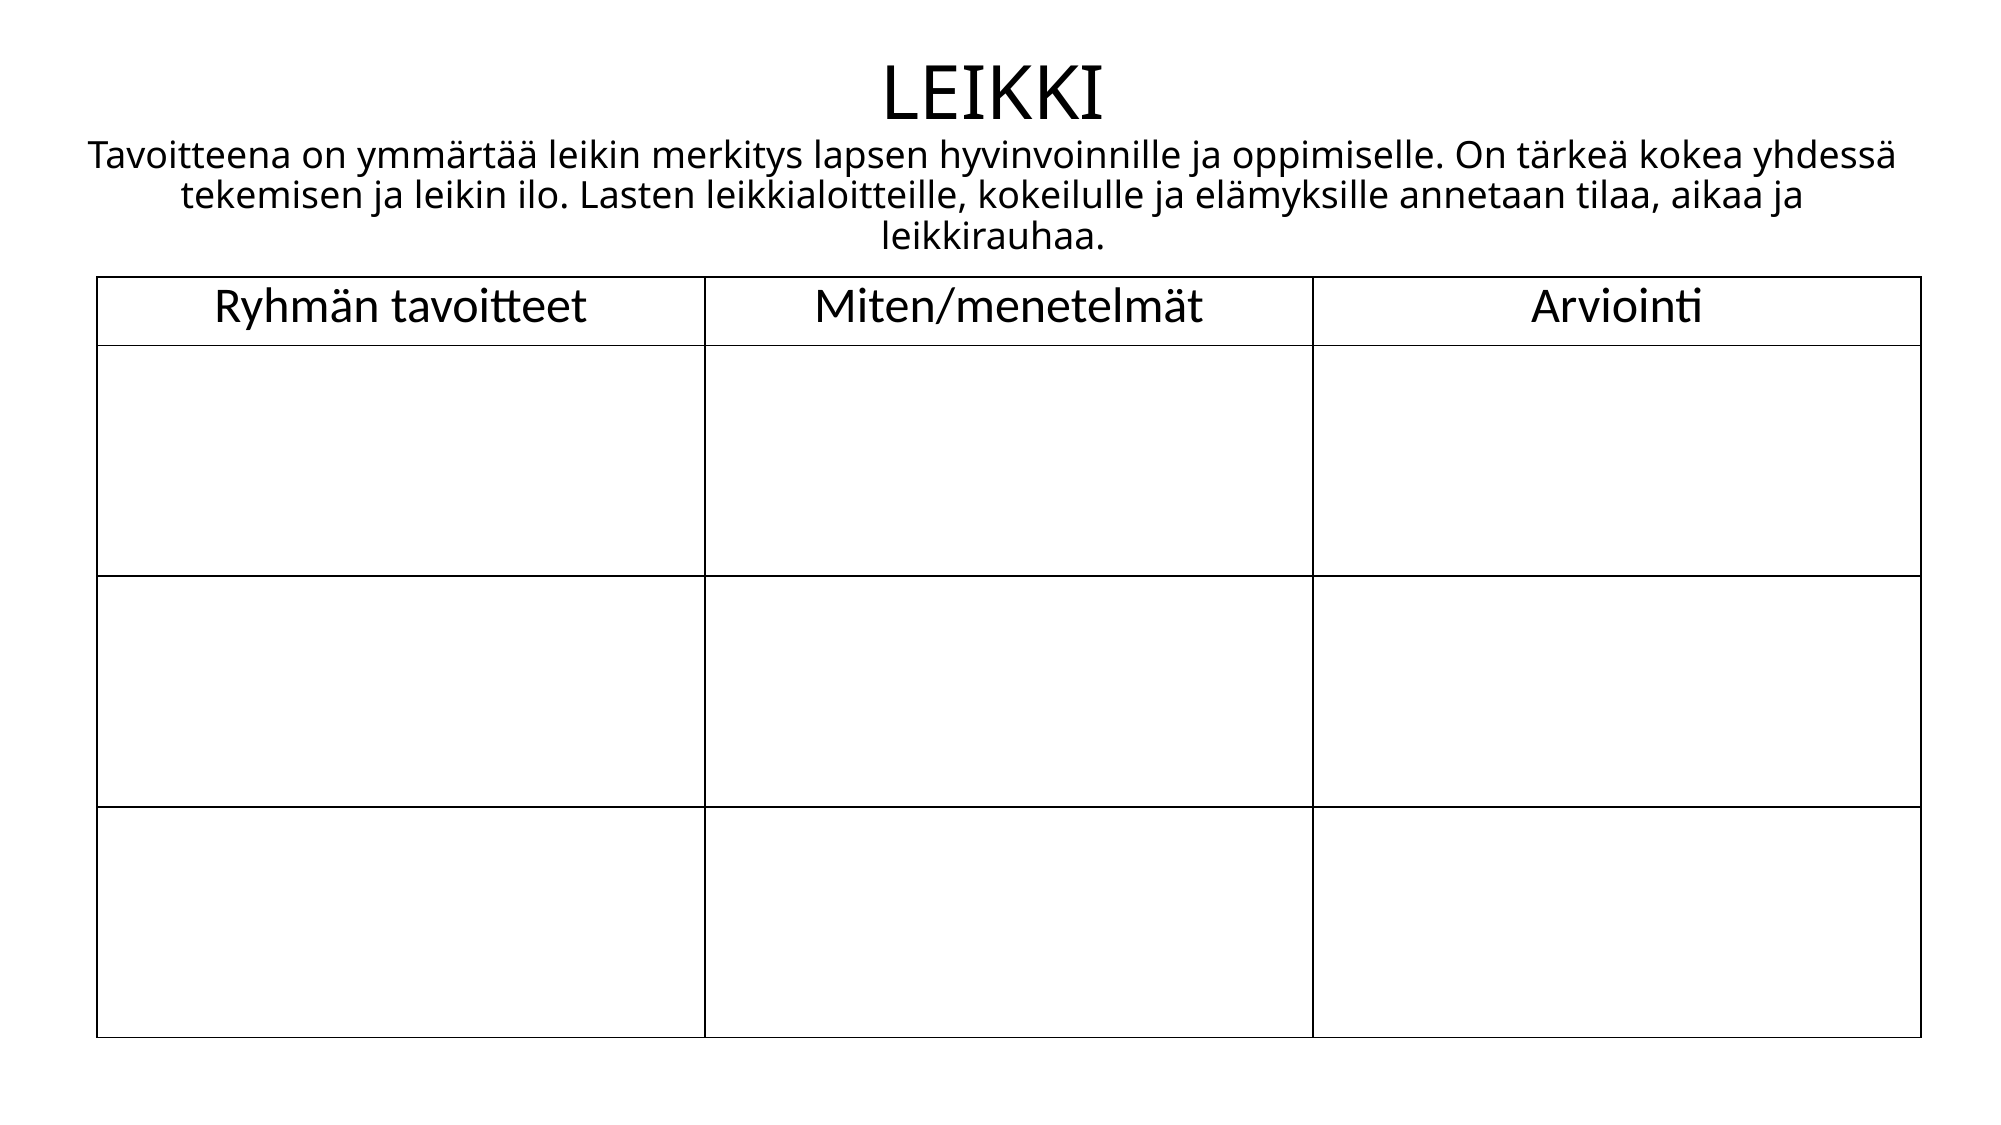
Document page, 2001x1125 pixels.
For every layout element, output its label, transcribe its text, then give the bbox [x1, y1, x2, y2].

table_header Ryhmän tavoitteet [98, 278, 704, 345]
title LEIKKI Tavoitteena on ymmärtää leikin merkitys lapsen hyvinvoinnille ja oppimiselle. On tärkeä kokea yhdessä tekemisen ja leikin ilo. Lasten leikkialoitteille, kokeilulle ja elämyksille annetaan tilaa, aikaa ja leikkirauhaa. [65, 34, 1922, 278]
table_header Arviointi [1314, 278, 1920, 345]
table_header Miten/menetelmät [706, 278, 1312, 345]
table_cell [98, 808, 704, 1037]
table_cell [706, 577, 1312, 806]
table_cell [706, 346, 1312, 575]
table_cell [1314, 346, 1920, 575]
table_cell [1314, 808, 1920, 1037]
table_cell [1314, 577, 1920, 806]
table_cell [98, 577, 704, 806]
table_cell [706, 808, 1312, 1037]
table_cell [98, 346, 704, 575]
